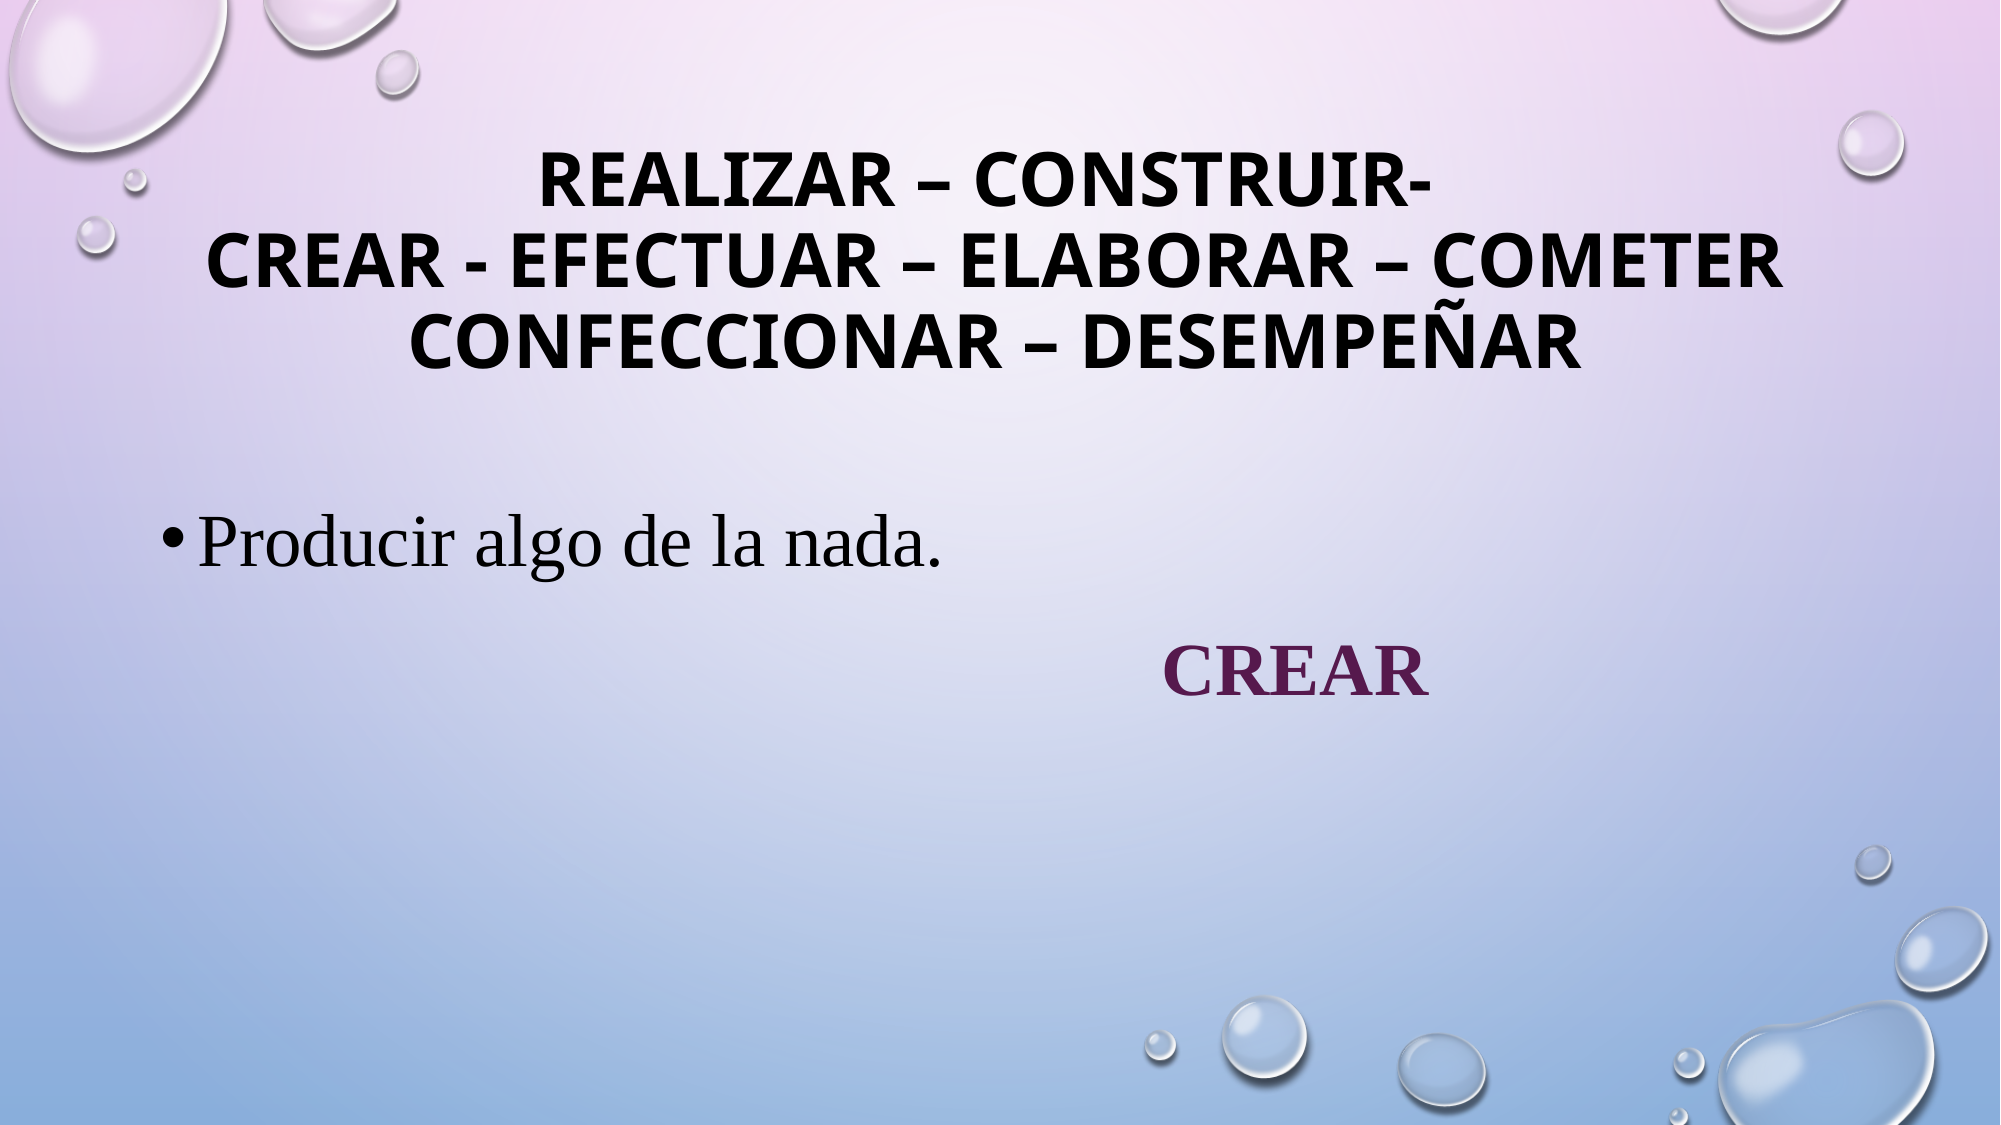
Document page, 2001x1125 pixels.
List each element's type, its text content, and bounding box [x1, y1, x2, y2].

picture [0, 0, 2000, 1125]
text_box realizar – construir- crear - efectuar – elaborar – Cometer confeccionar – desempeñar [145, 131, 1846, 394]
list Producir algo de la nada. CREAR [145, 465, 1846, 1028]
